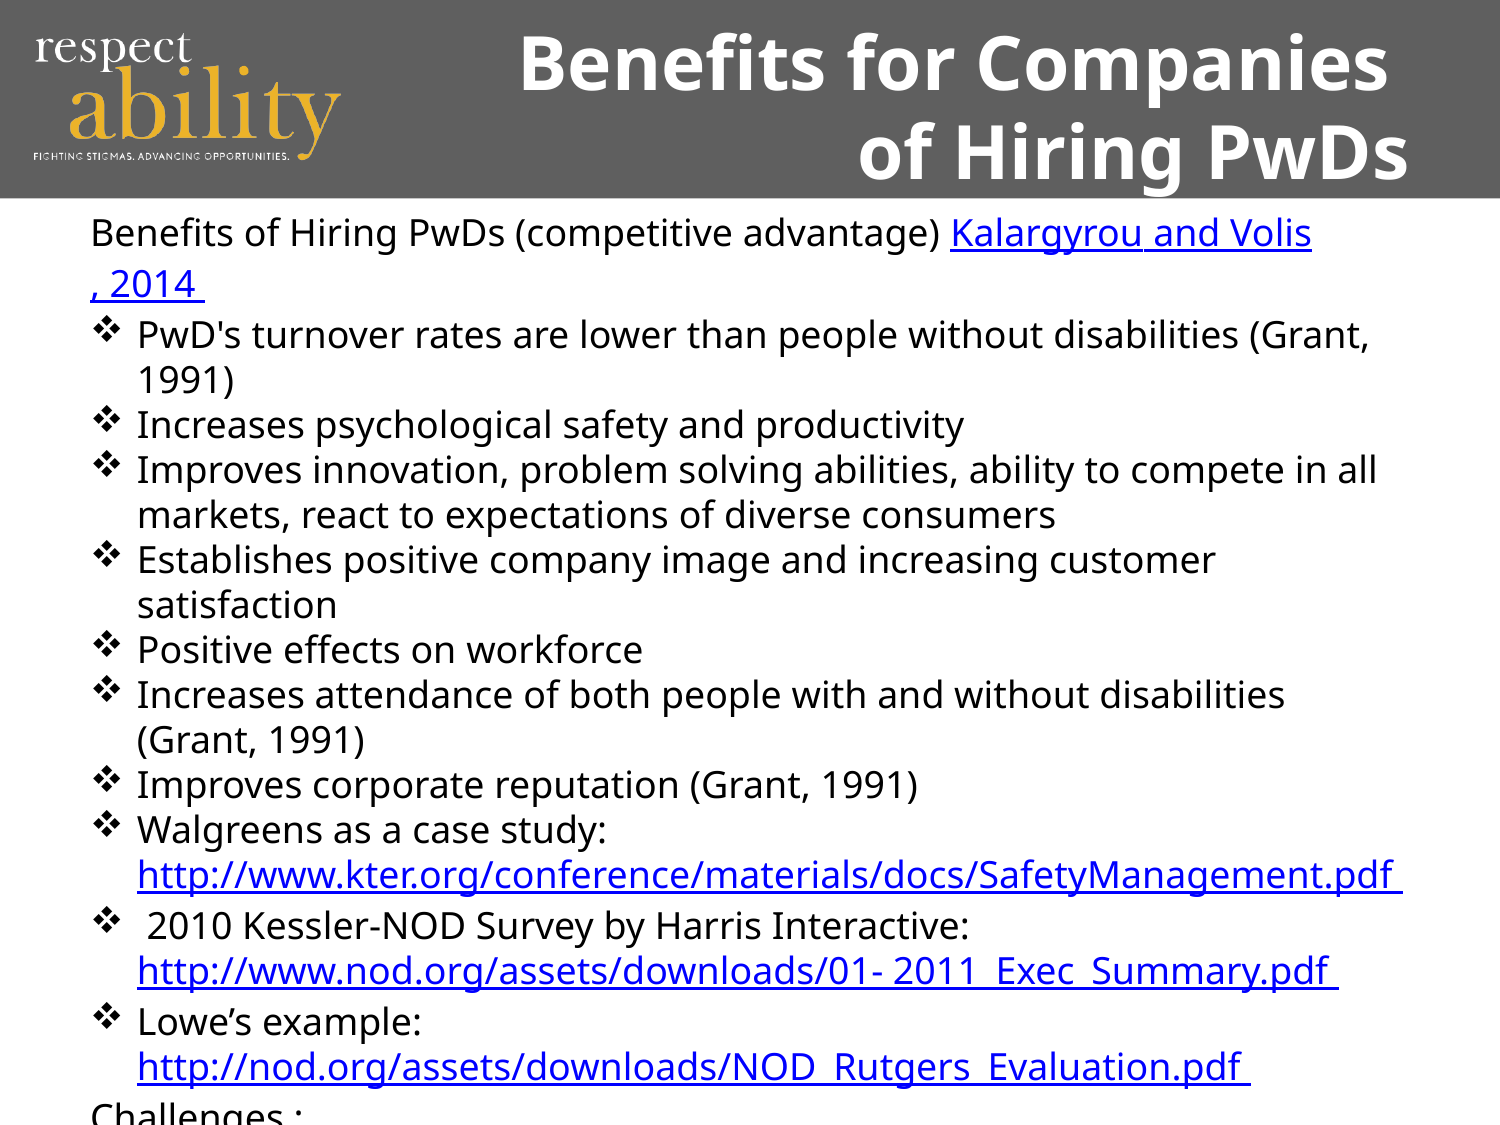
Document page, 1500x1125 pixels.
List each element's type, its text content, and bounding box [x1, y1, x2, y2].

list Benefits of Hiring PwDs (competitive advantage) Kalargyrou and Volis, 2014 PwD's turnover rates are lower than people without disabilities (Grant, 1991) Increases psychological safety and productivity Improves innovation, problem solving abilities, ability to compete in all markets, react to expectations of diverse consumers Establishes positive company image and increasing customer satisfaction Positive effects on workforce Increases attendance of both people with and without disabilities (Grant, 1991) Improves corporate reputation (Grant, 1991) Walgreens as a case study: http://www.kter.org/conference/materials/docs/SafetyManagement.pdf 2010 Kessler-NOD Survey by Harris Interactive: http://www.nod.org/assets/downloads/01- 2011_Exec_Summary.pdf Lowe’s example: http://nod.org/assets/downloads/NOD_Rutgers_Evaluation.pdf Challenges : Stereotyping/skepticism New studies (Kuo and Kalargyrou 2014) Productivity issues when there is a mismatch between position and abilities [75, 193, 1425, 240]
picture [34, 33, 341, 163]
title Benefits for Companies of Hiring PwDs [75, 0, 1425, 46]
